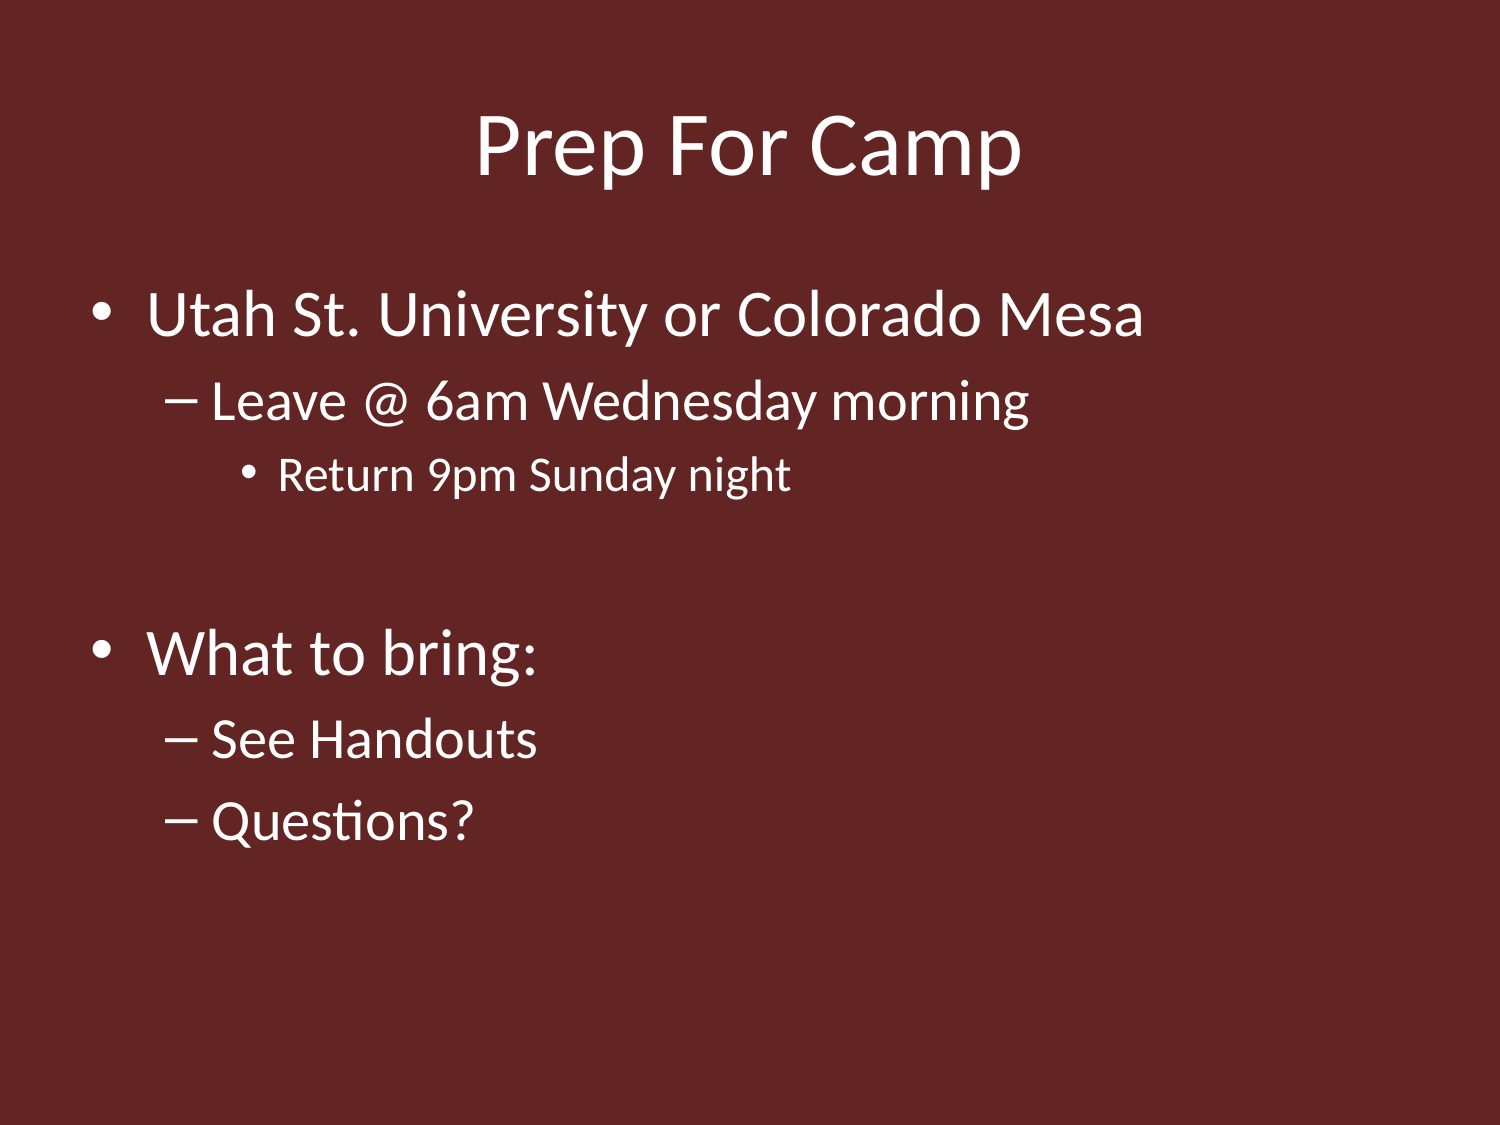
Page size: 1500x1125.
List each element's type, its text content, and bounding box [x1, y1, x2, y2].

title Prep For Camp [75, 45, 1425, 233]
list Utah St. University or Colorado Mesa Leave @ 6am Wednesday morning Return 9pm Sunday night What to bring: See Handouts Questions? [75, 262, 1425, 1005]
